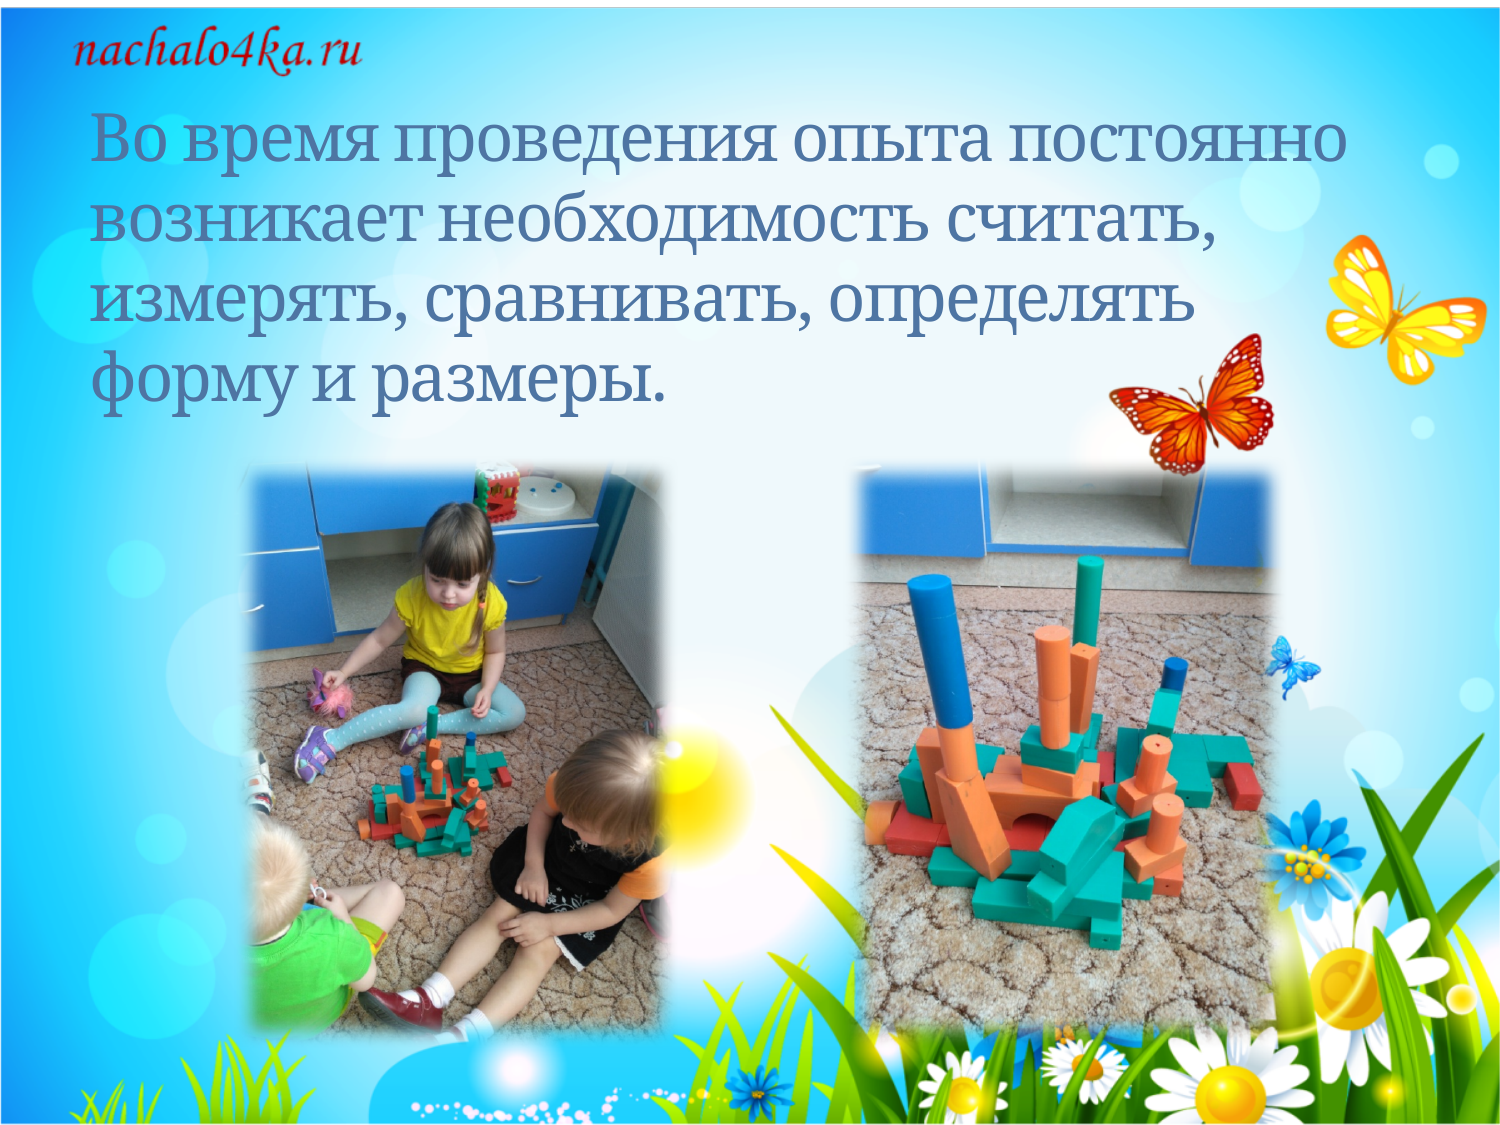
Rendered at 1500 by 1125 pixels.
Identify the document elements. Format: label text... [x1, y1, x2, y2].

picture [0, 0, 1500, 1125]
title Во время проведения опыта постоянно возникает необходимость считать, измерять, сравнивать, определять форму и размеры. [74, 117, 1425, 422]
